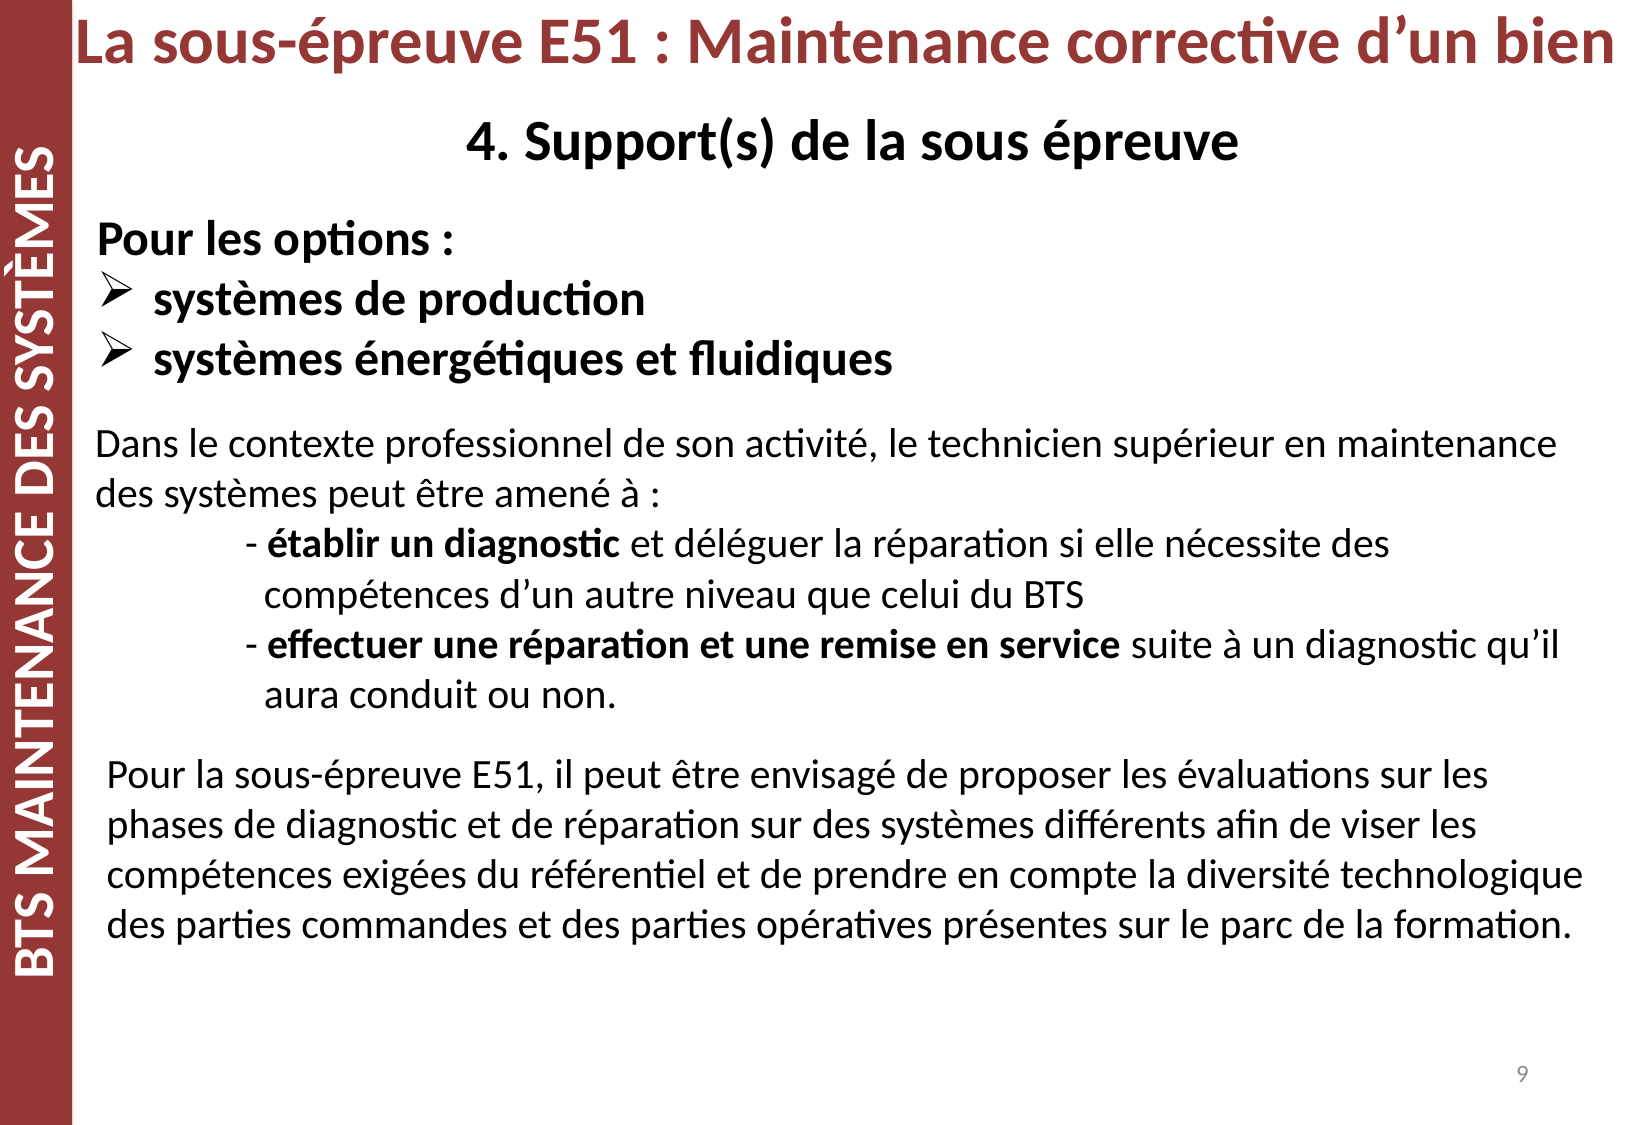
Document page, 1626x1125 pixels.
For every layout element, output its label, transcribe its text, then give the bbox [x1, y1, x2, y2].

slide_number 9 [1164, 1042, 1544, 1103]
text_box 4. Support(s) de la sous épreuve [138, 89, 1568, 185]
text_box La sous-épreuve E51 : Maintenance corrective d’un bien [50, 0, 1625, 158]
text_box Pour les options : systèmes de production systèmes énergétiques et fluidiques [91, 206, 1463, 386]
text_box Dans le contexte professionnel de son activité, le technicien supérieur en maintenance des systèmes peut être amené à : - établir un diagnostic et déléguer la réparation si elle nécessite des compétences d’un autre niveau que celui du BTS - effectuer une réparation et une remise en service suite à un diagnostic qu’il aura conduit ou non. [80, 408, 1593, 724]
text_box Pour la sous-épreuve E51, il peut être envisagé de proposer les évaluations sur les phases de diagnostic et de réparation sur des systèmes différents afin de viser les compétences exigées du référentiel et de prendre en compte la diversité technologique des parties commandes et des parties opératives présentes sur le parc de la formation. [91, 739, 1605, 955]
